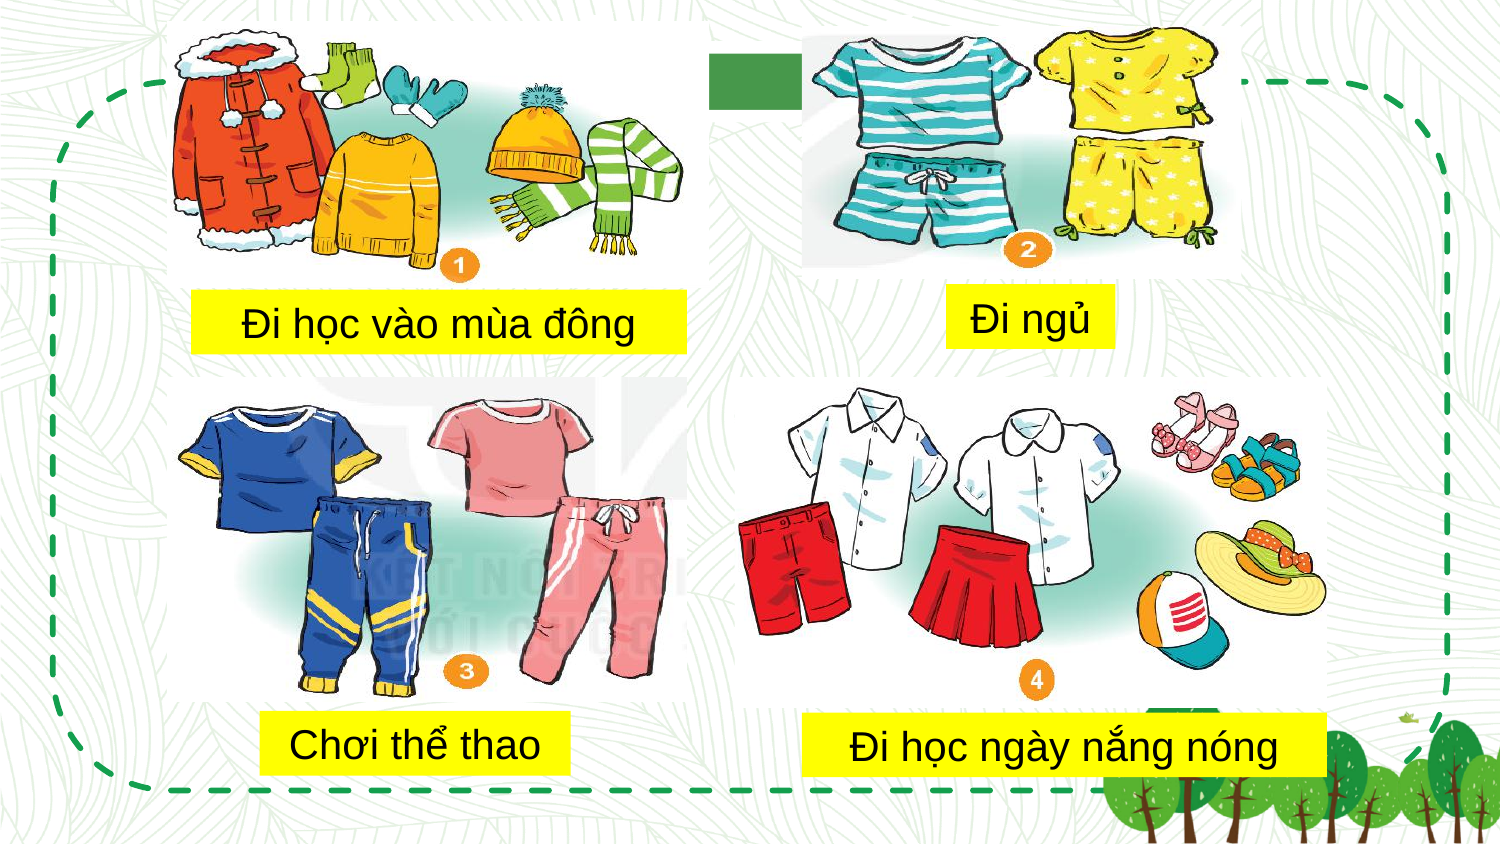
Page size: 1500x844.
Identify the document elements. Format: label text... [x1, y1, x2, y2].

text_box [627, 497, 1032, 844]
picture [2, 1, 1500, 844]
text_box Chơi thể thao [259, 710, 571, 776]
text_box Đi ngủ [946, 284, 1116, 349]
text_box Đi học vào mùa đông [191, 289, 687, 355]
text_box Đi học ngày nắng nóng [801, 712, 1327, 778]
